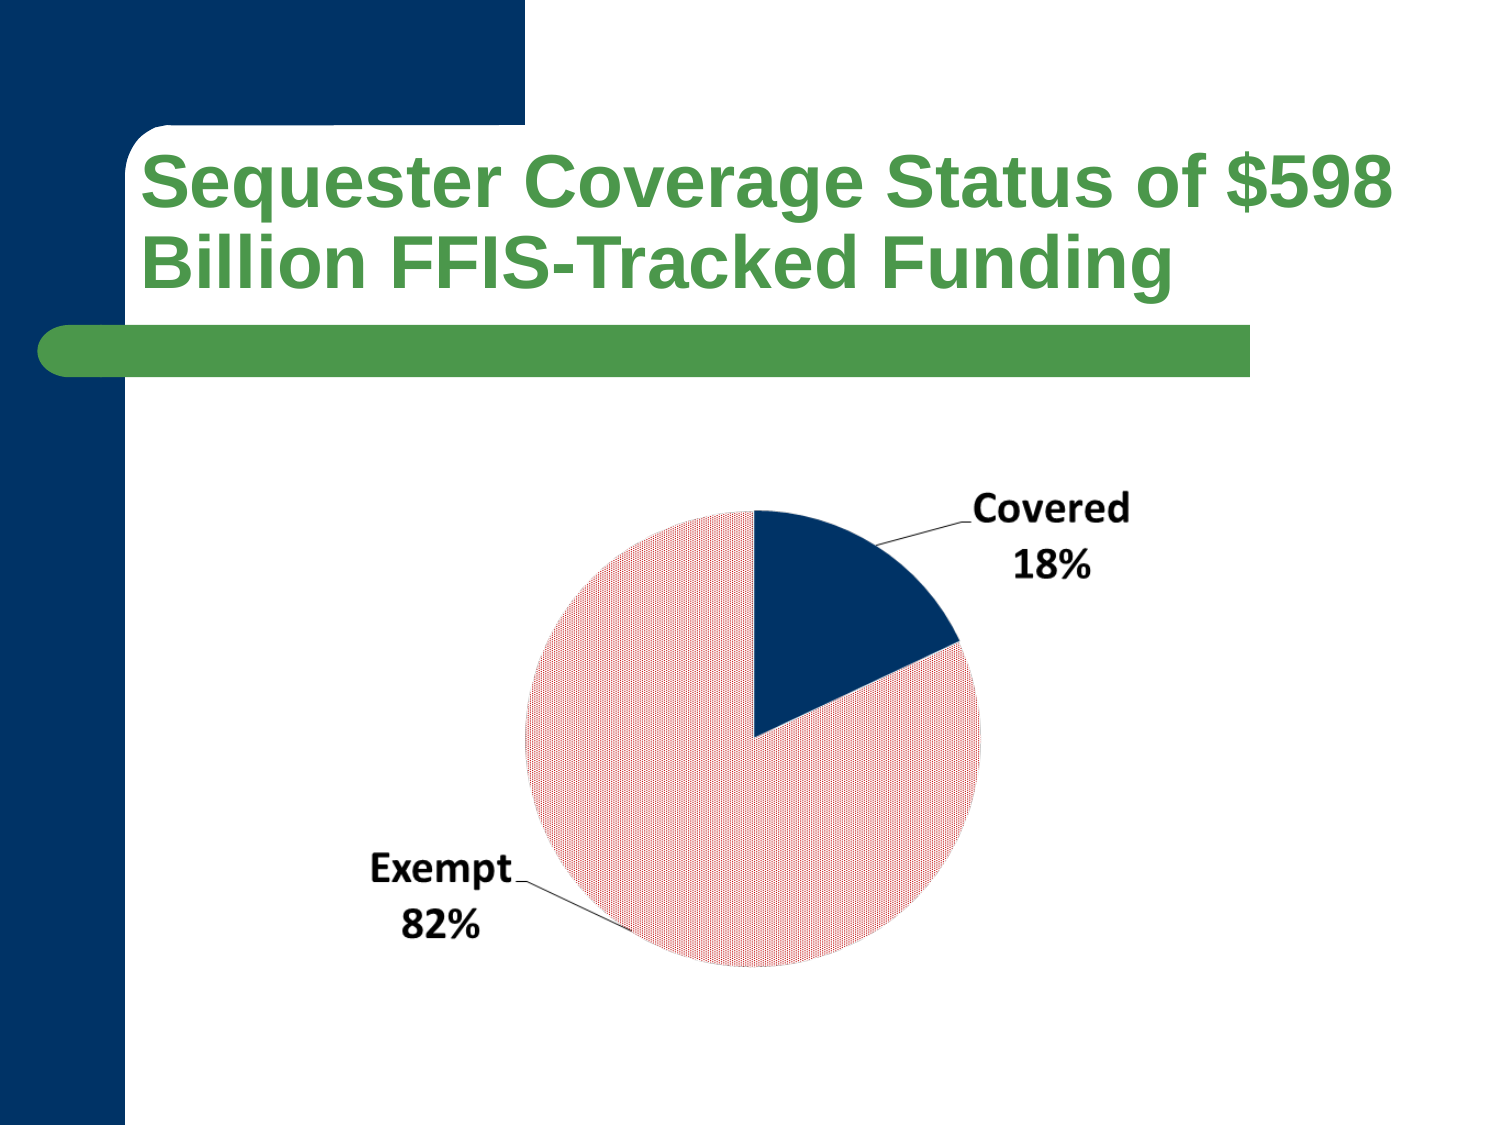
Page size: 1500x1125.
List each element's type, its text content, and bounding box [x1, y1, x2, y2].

title Sequester Coverage Status of $598 Billion FFIS-Tracked Funding [125, 125, 1425, 313]
picture [308, 449, 1201, 1026]
